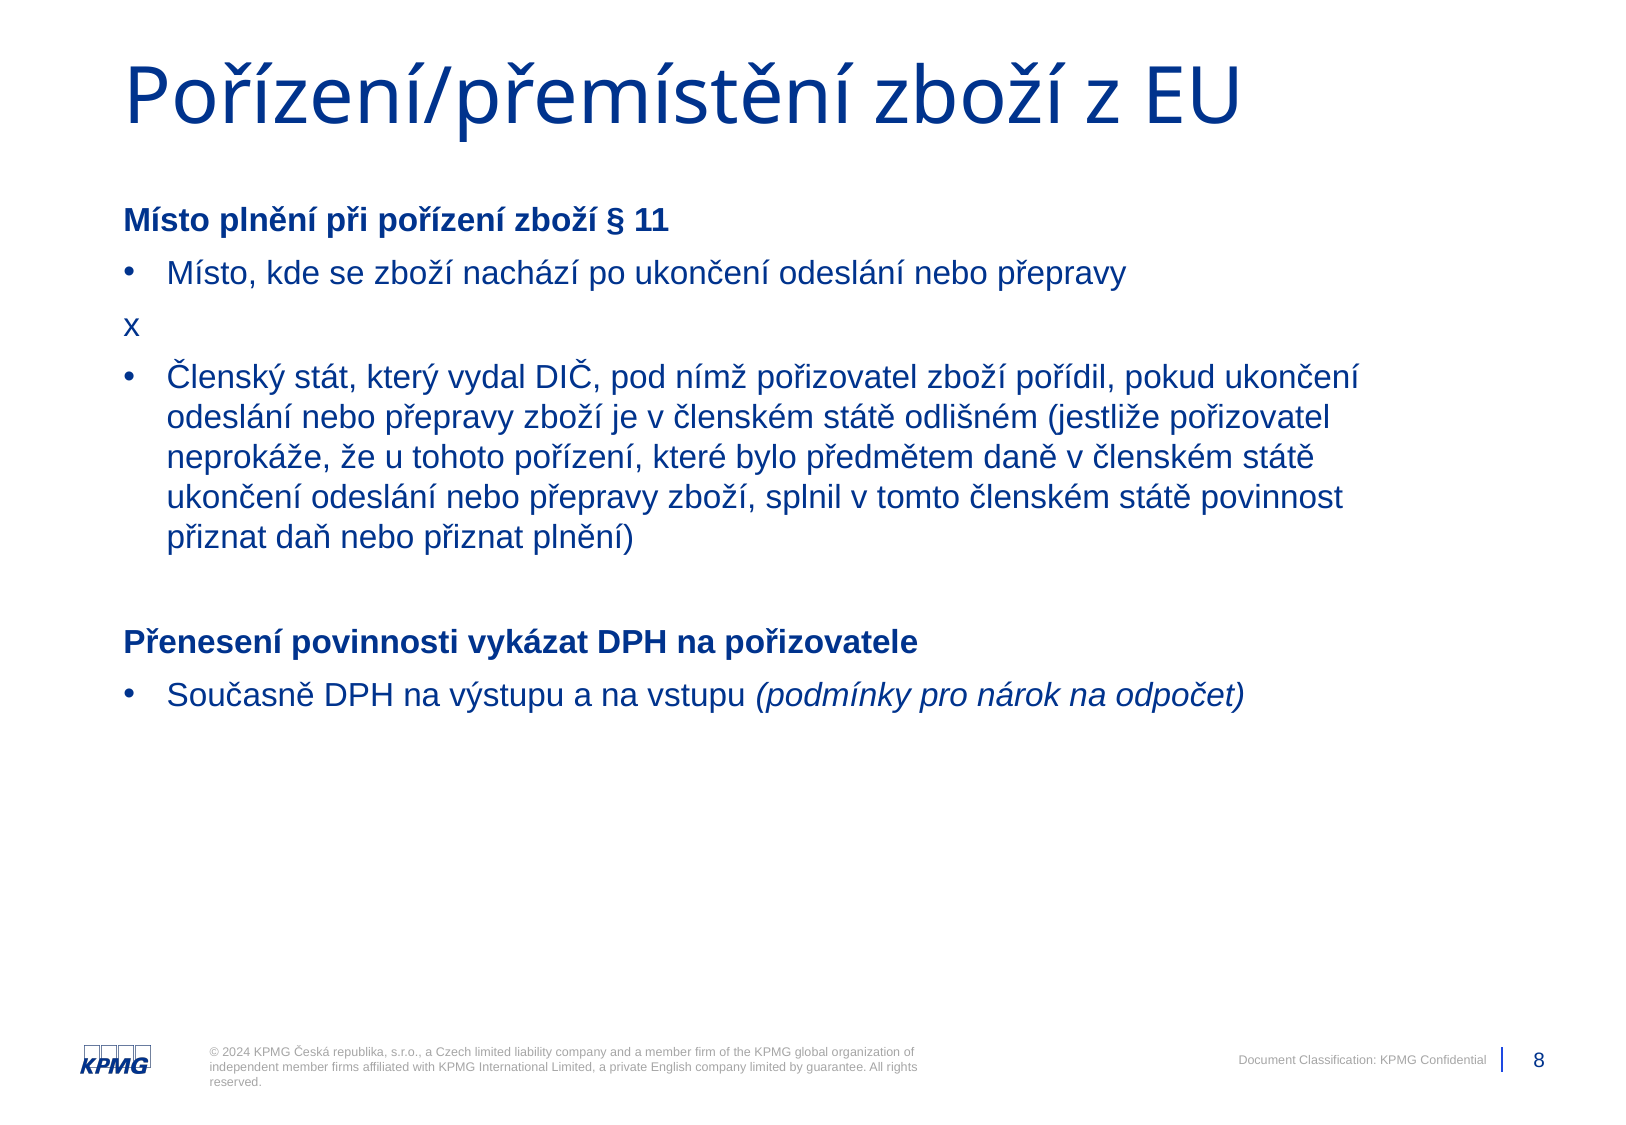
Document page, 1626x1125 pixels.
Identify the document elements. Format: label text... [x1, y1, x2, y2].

list Místo plnění při pořízení zboží § 11 Místo, kde se zboží nachází po ukončení odeslání nebo přepravy x Členský stát, který vydal DIČ, pod nímž pořizovatel zboží pořídil, pokud ukončení odeslání nebo přepravy zboží je v členském státě odlišném (jestliže pořizovatel neprokáže, že u tohoto pořízení, které bylo předmětem daně v členském státě ukončení odeslání nebo přepravy zboží, splnil v tomto členském státě povinnost přiznat daň nebo přiznat plnění) Přenesení povinnosti vykázat DPH na pořizovatele Současně DPH na výstupu a na vstupu (podmínky pro nárok na odpočet) [123, 198, 1377, 953]
title Pořízení/přemístění zboží z EU [123, 70, 1377, 156]
picture [80, 1045, 151, 1074]
